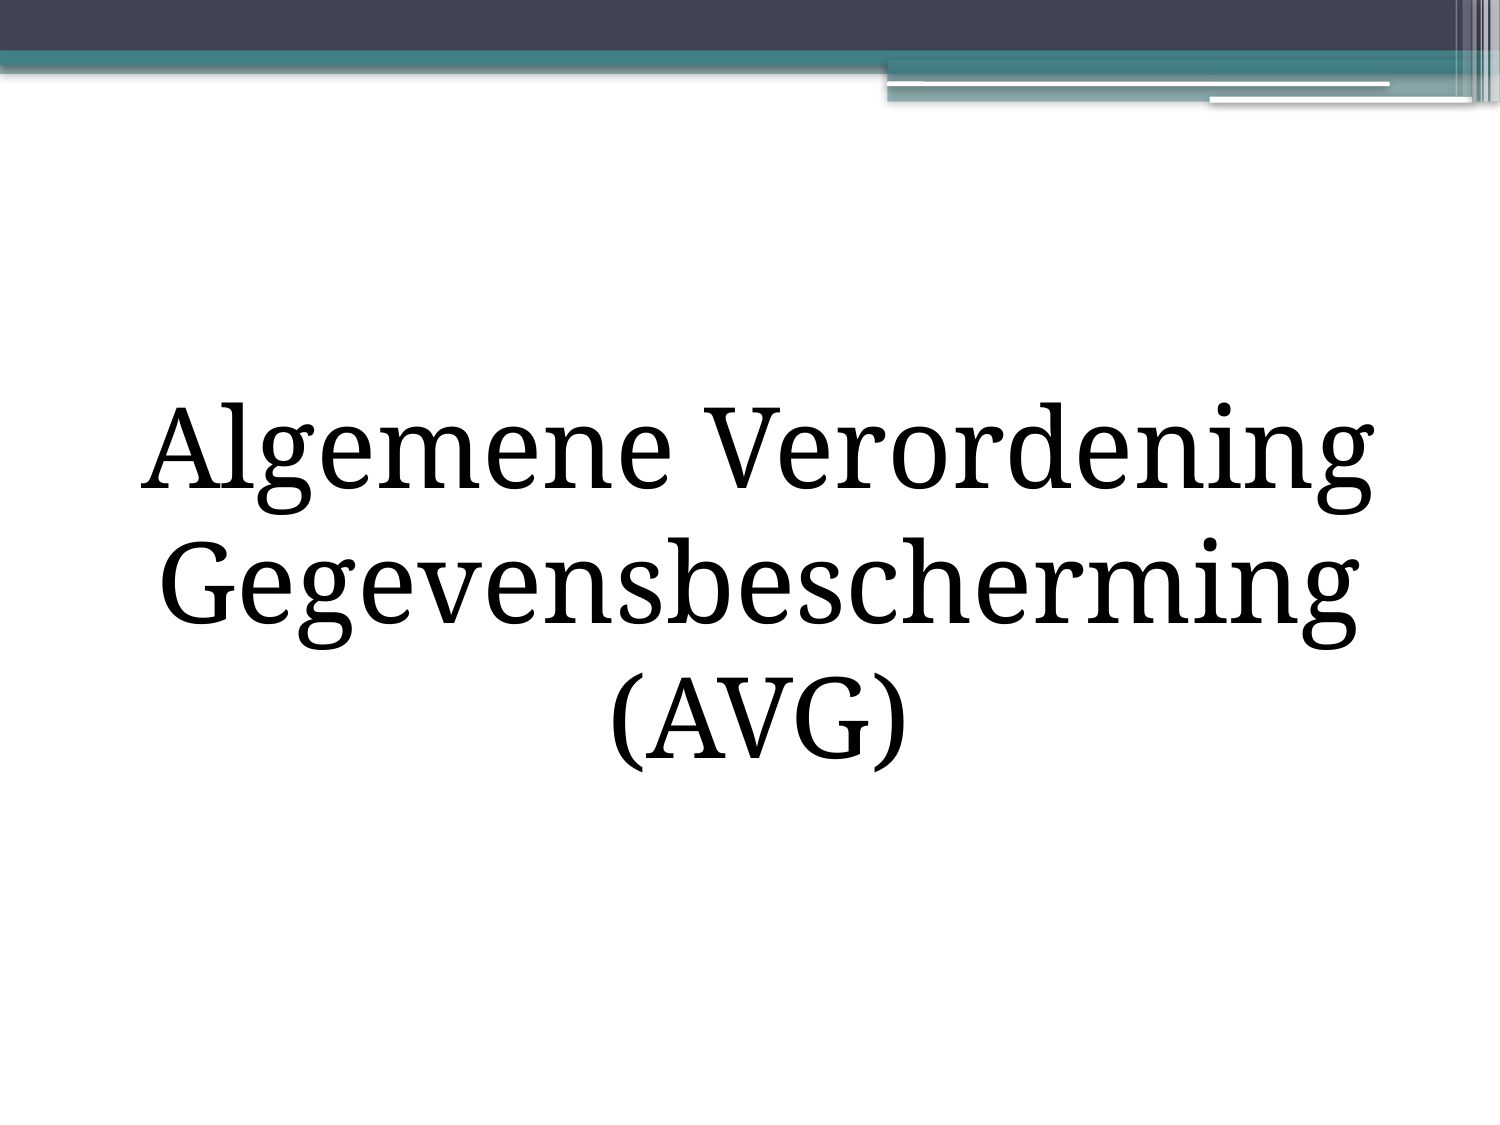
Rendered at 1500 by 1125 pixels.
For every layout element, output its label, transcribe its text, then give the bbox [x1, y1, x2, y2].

list Algemene Verordening Gegevensbescherming (AVG) [75, 368, 1425, 1079]
